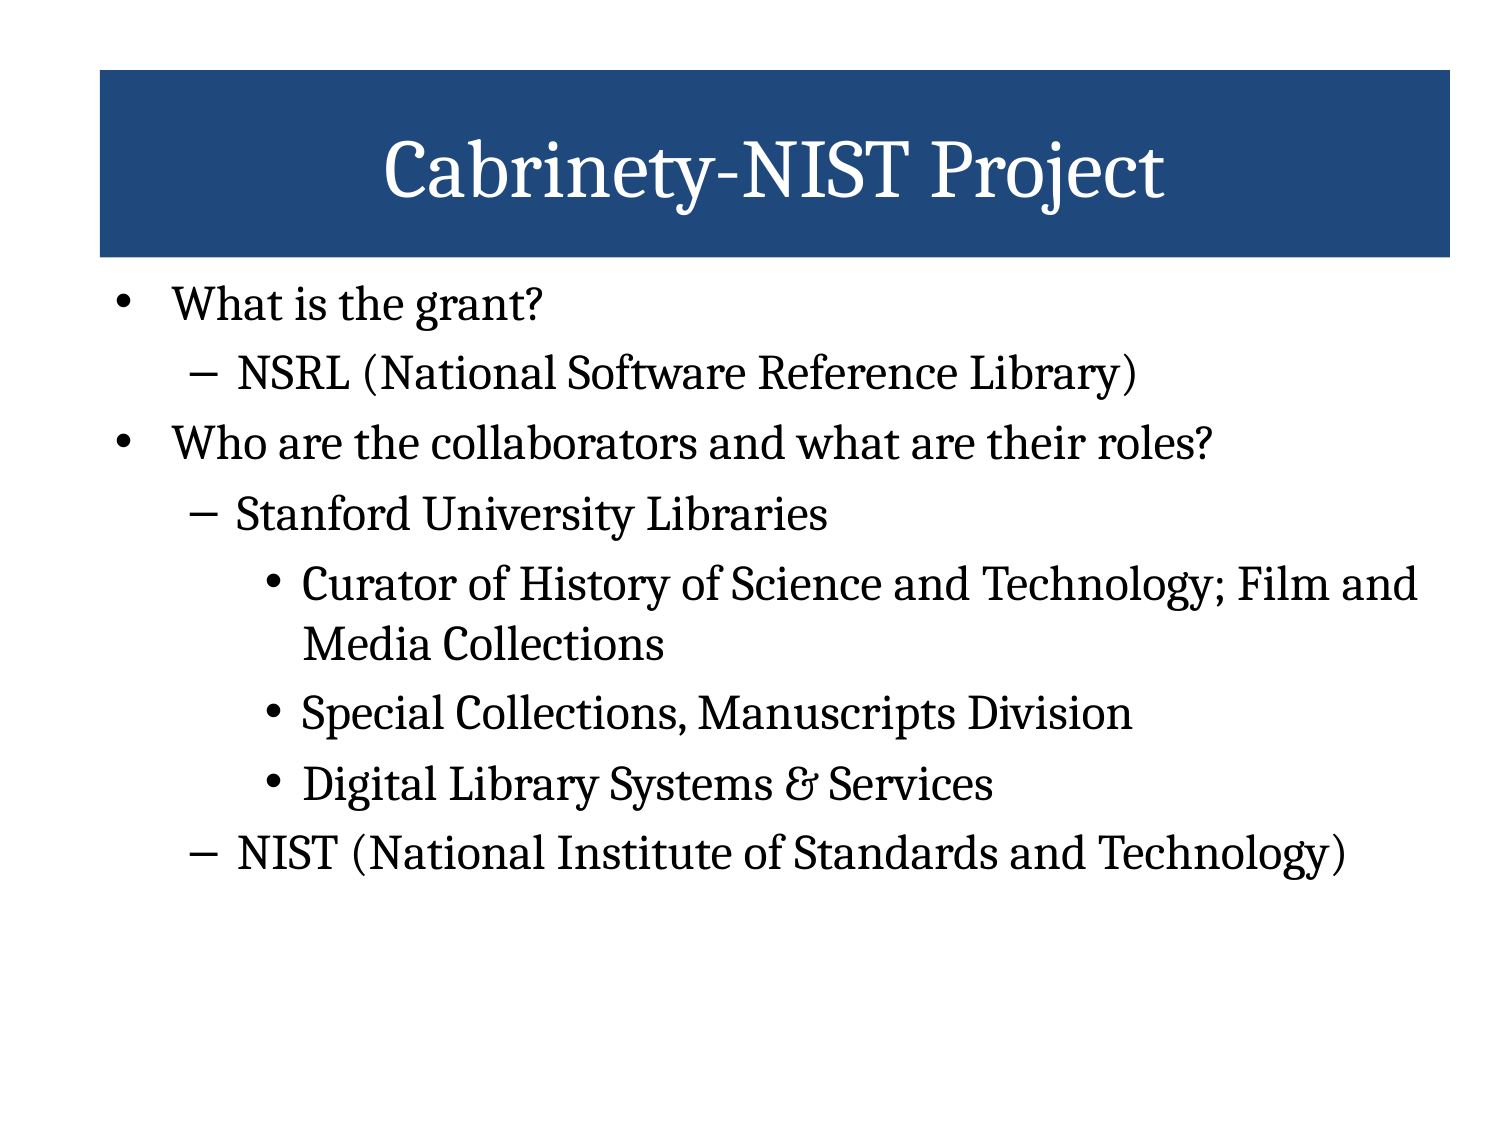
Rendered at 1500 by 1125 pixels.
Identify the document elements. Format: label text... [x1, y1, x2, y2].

list What is the grant? NSRL (National Software Reference Library) Who are the collaborators and what are their roles? Stanford University Libraries Curator of History of Science and Technology; Film and Media Collections Special Collections, Manuscripts Division Digital Library Systems & Services NIST (National Institute of Standards and Technology) [99, 262, 1450, 1005]
text_box Cabrinety-NIST Project [99, 70, 1450, 258]
title NSRL Grant [75, 45, 1425, 233]
